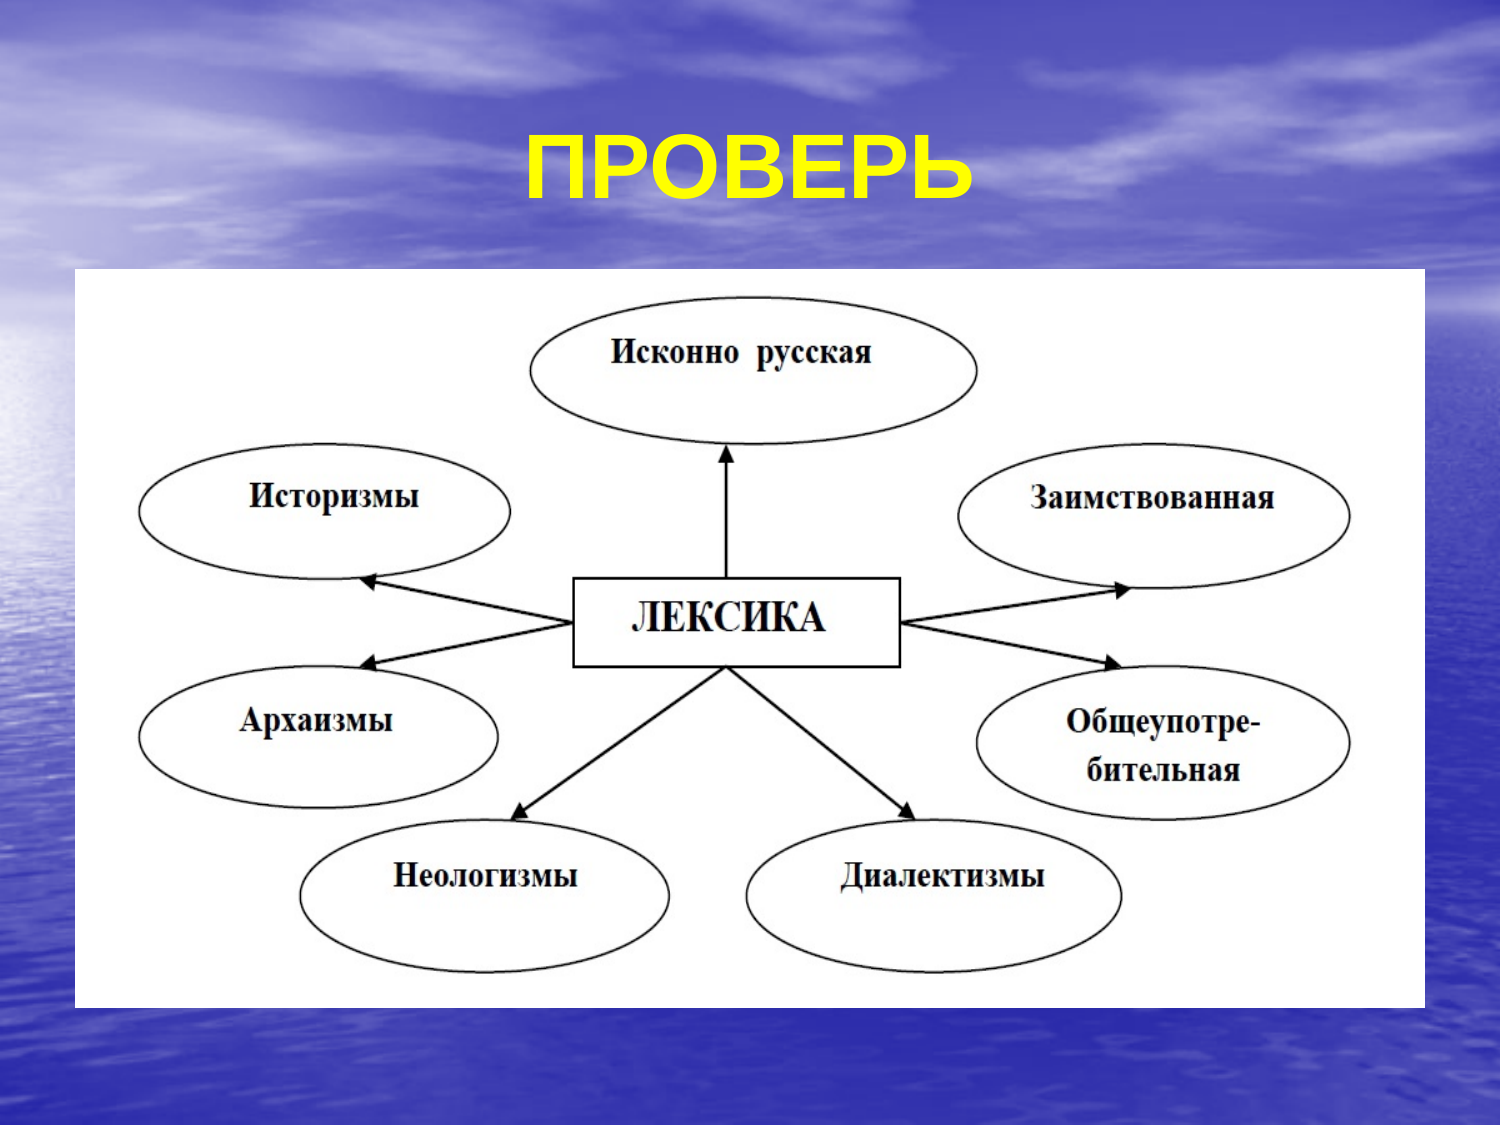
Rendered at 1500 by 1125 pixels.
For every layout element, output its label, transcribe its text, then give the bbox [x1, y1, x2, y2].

title ПРОВЕРЬ [74, 47, 1426, 269]
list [74, 269, 1426, 1008]
